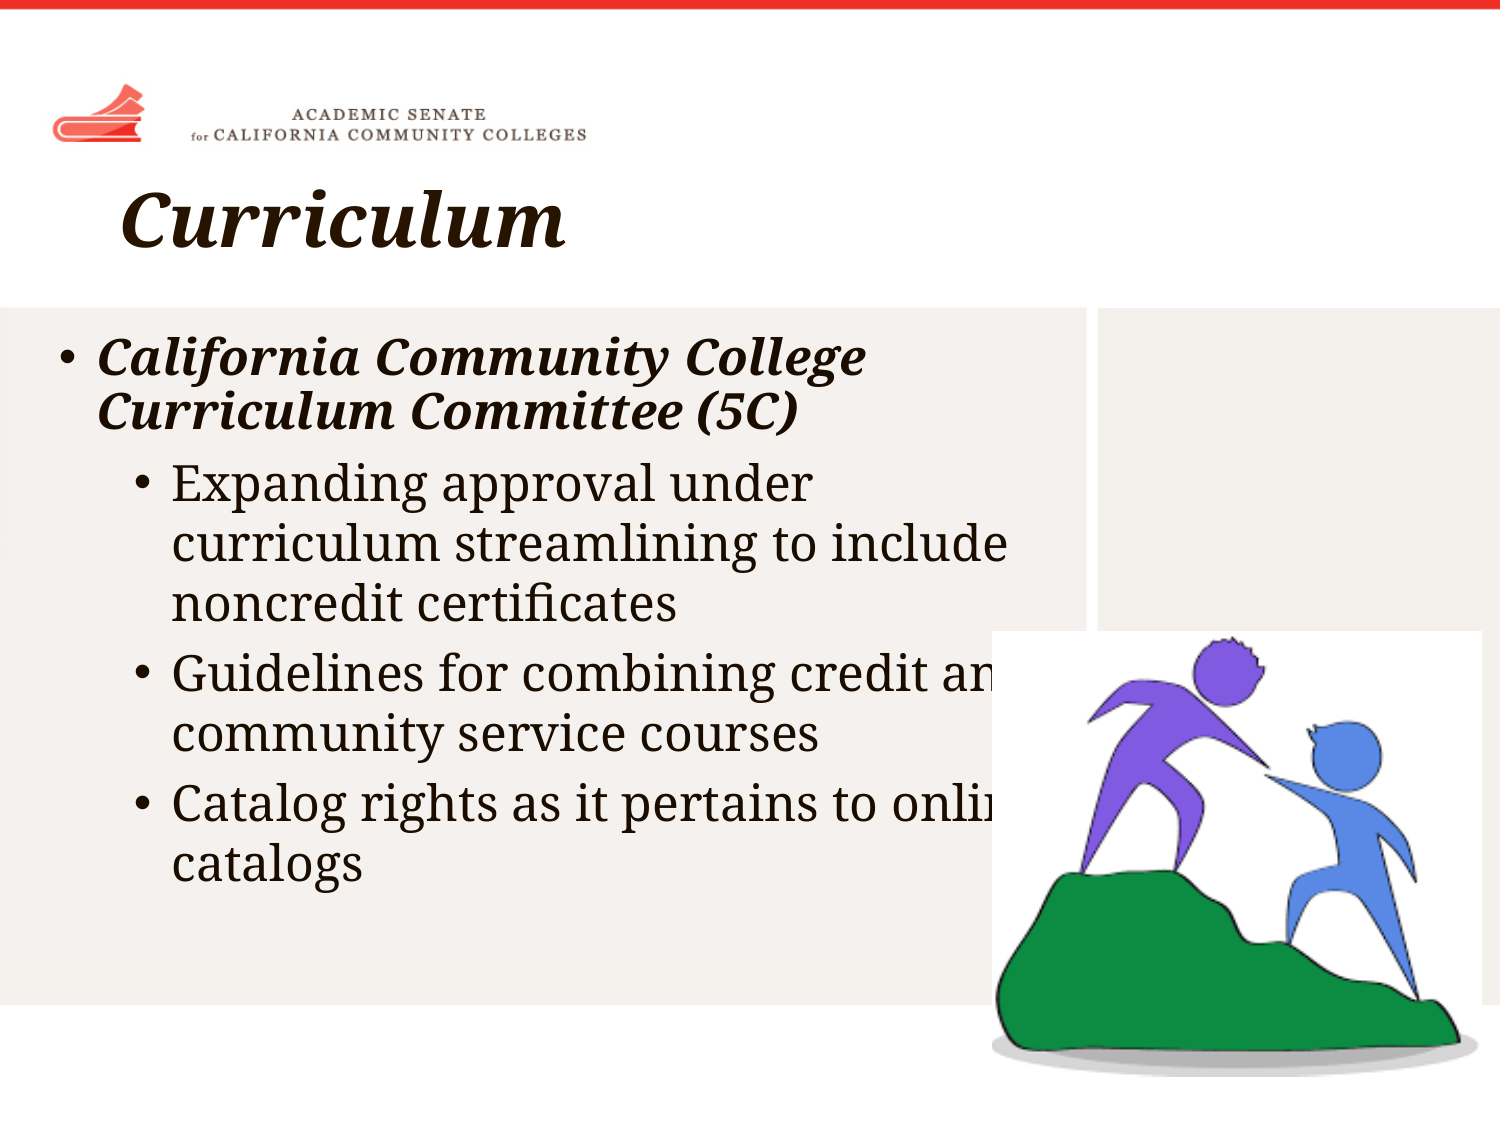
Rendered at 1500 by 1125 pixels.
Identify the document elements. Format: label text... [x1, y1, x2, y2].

picture [0, 0, 1500, 1125]
title Curriculum [103, 148, 1397, 299]
list California Community College Curriculum Committee (5C) Expanding approval under curriculum streamlining to include noncredit certificates Guidelines for combining credit and community service courses Catalog rights as it pertains to online catalogs [43, 325, 1109, 1039]
